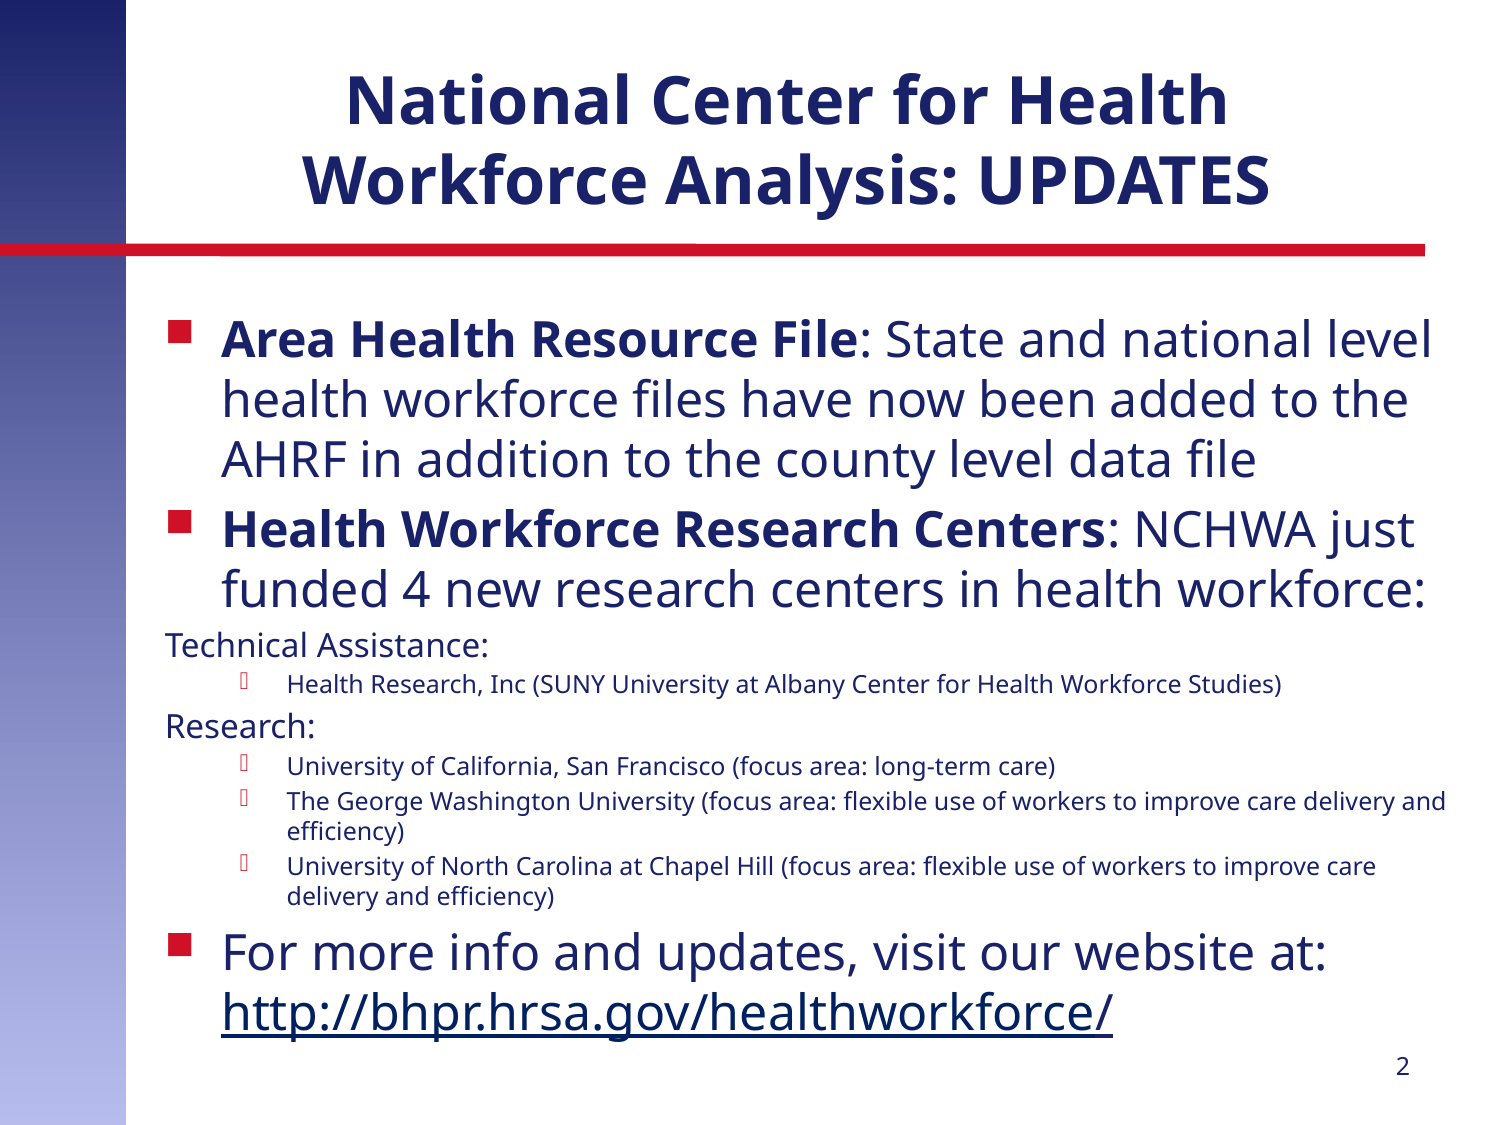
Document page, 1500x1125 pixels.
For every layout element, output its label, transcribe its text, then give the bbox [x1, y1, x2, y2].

text_box Area Health Resource File: State and national level health workforce files have now been added to the AHRF in addition to the county level data file Health Workforce Research Centers: NCHWA just funded 4 new research centers in health workforce: Technical Assistance: Health Research, Inc (SUNY University at Albany Center for Health Workforce Studies) Research: University of California, San Francisco (focus area: long-term care) The George Washington University (focus area: flexible use of workers to improve care delivery and efficiency) University of North Carolina at Chapel Hill (focus area: flexible use of workers to improve care delivery and efficiency) For more info and updates, visit our website at: http://bhpr.hrsa.gov/healthworkforce/ [150, 299, 1475, 1043]
slide_number 2 [1312, 1043, 1425, 1098]
title National Center for Health Workforce Analysis: UPDATES [149, 44, 1426, 226]
